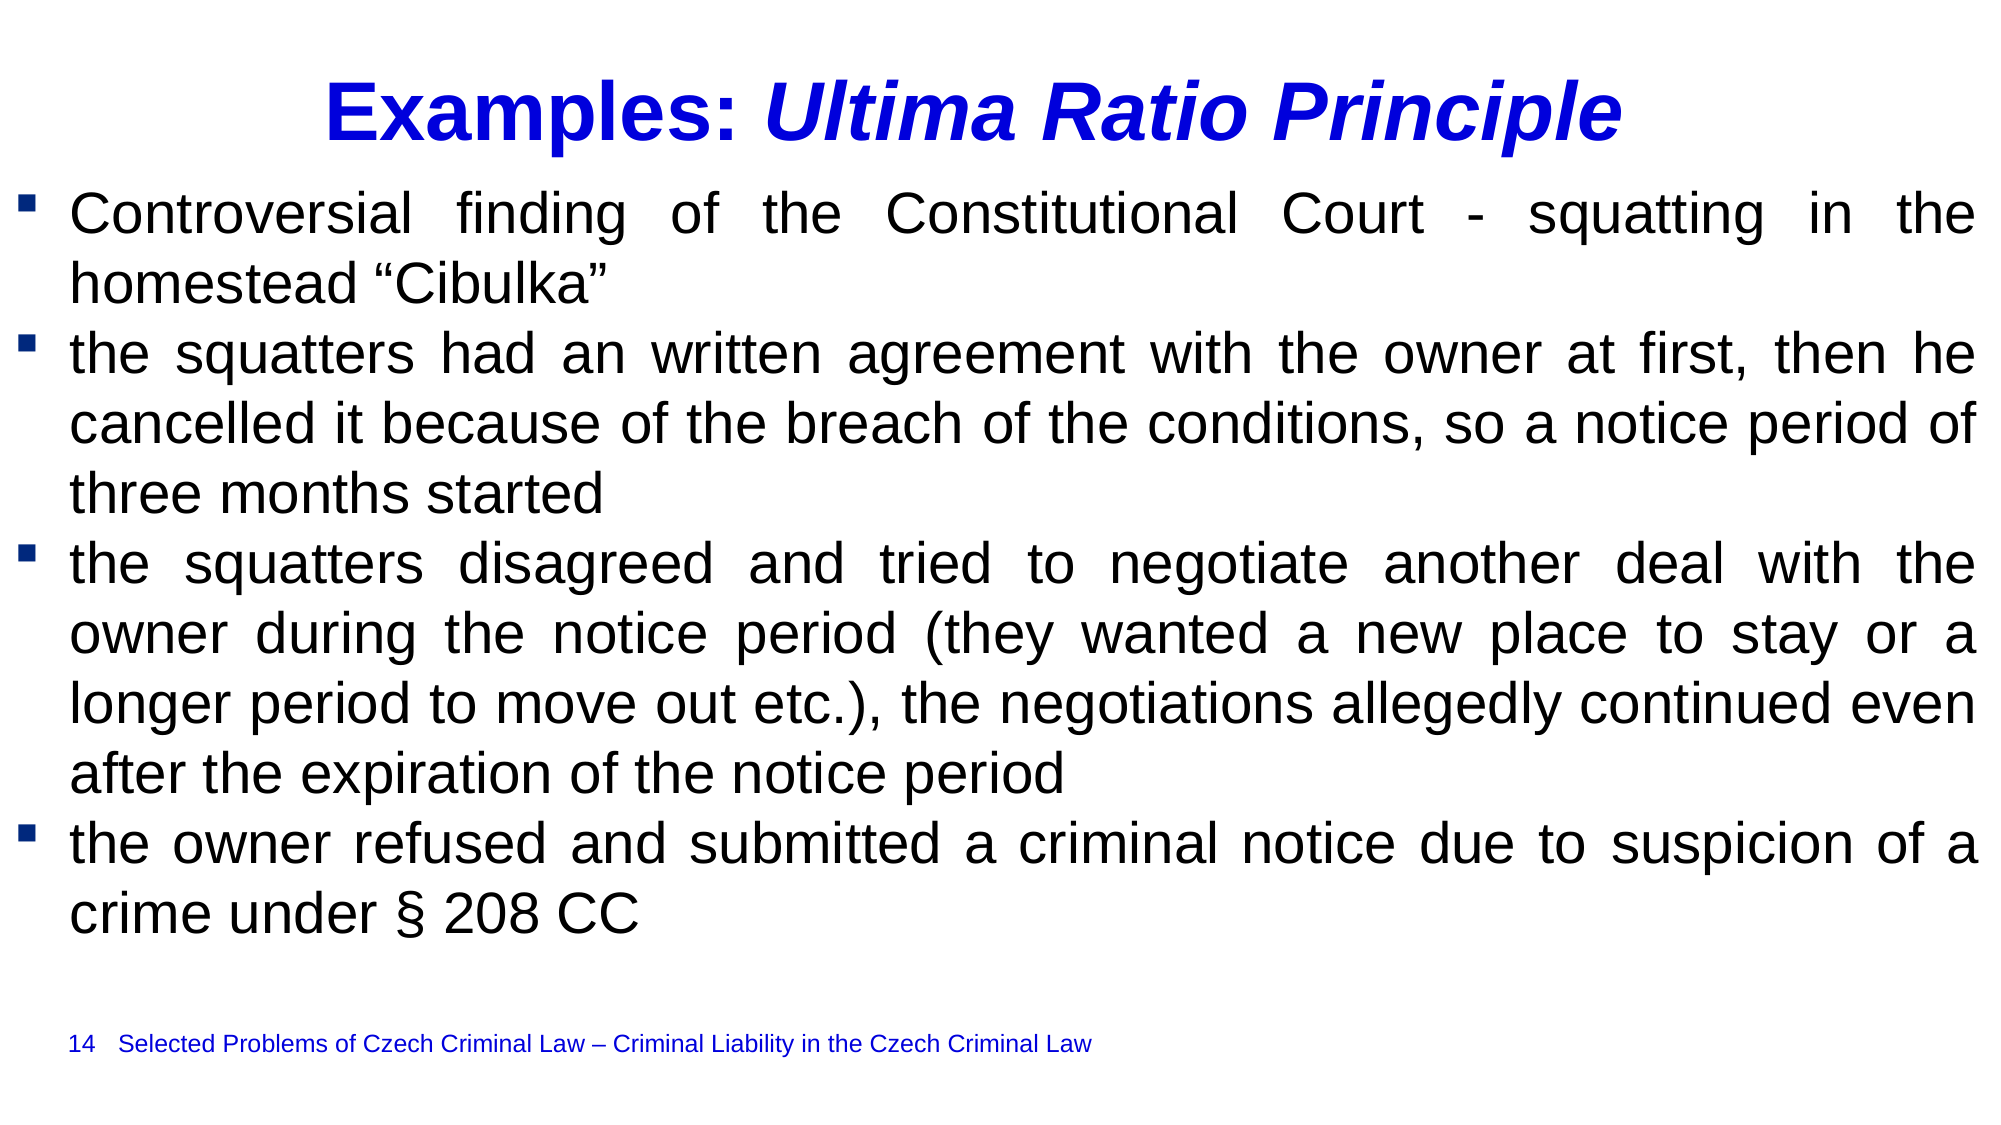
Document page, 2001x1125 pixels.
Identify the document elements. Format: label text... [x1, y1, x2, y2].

slide_number 14 [67, 1021, 110, 1063]
title Examples: Ultima Ratio Principle [322, 73, 1650, 145]
footer Selected Problems of Czech Criminal Law – Criminal Liability in the Czech Criminal Law [118, 1021, 1418, 1063]
list Controversial finding of the Constitutional Court - squatting in the homestead “Cibulka” the squatters had an written agreement with the owner at first, then he cancelled it because of the breach of the conditions, so a notice period of three months started the squatters disagreed and tried to negotiate another deal with the owner during the notice period (they wanted a new place to stay or a longer period to move out etc.), the negotiations allegedly continued even after the expiration of the notice period the owner refused and submitted a criminal notice due to suspicion of a crime under § 208 CC [13, 175, 1980, 851]
